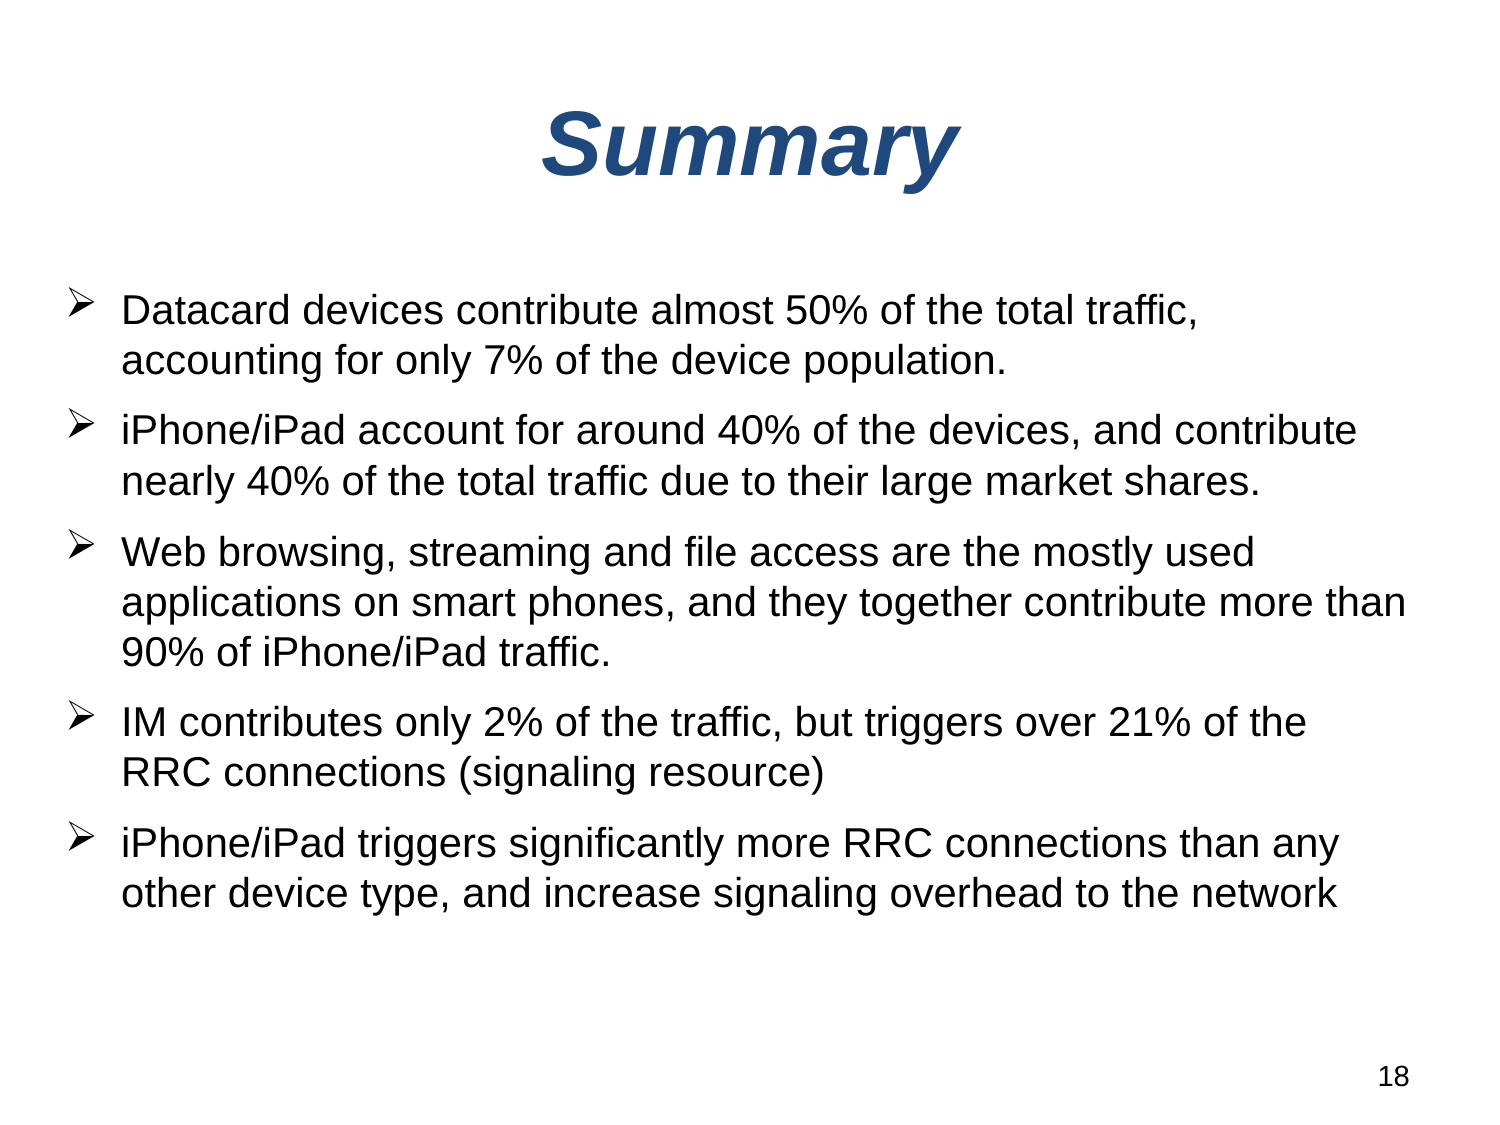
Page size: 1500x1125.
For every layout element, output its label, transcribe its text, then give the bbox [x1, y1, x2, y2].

title Summary [75, 45, 1425, 233]
slide_number 18 [1074, 1050, 1425, 1103]
list Datacard devices contribute almost 50% of the total traffic, accounting for only 7% of the device population. iPhone/iPad account for around 40% of the devices, and contribute nearly 40% of the total traffic due to their large market shares. Web browsing, streaming and file access are the mostly used applications on smart phones, and they together contribute more than 90% of iPhone/iPad traffic. IM contributes only 2% of the traffic, but triggers over 21% of the RRC connections (signaling resource) iPhone/iPad triggers significantly more RRC connections than any other device type, and increase signaling overhead to the network [50, 275, 1425, 1038]
